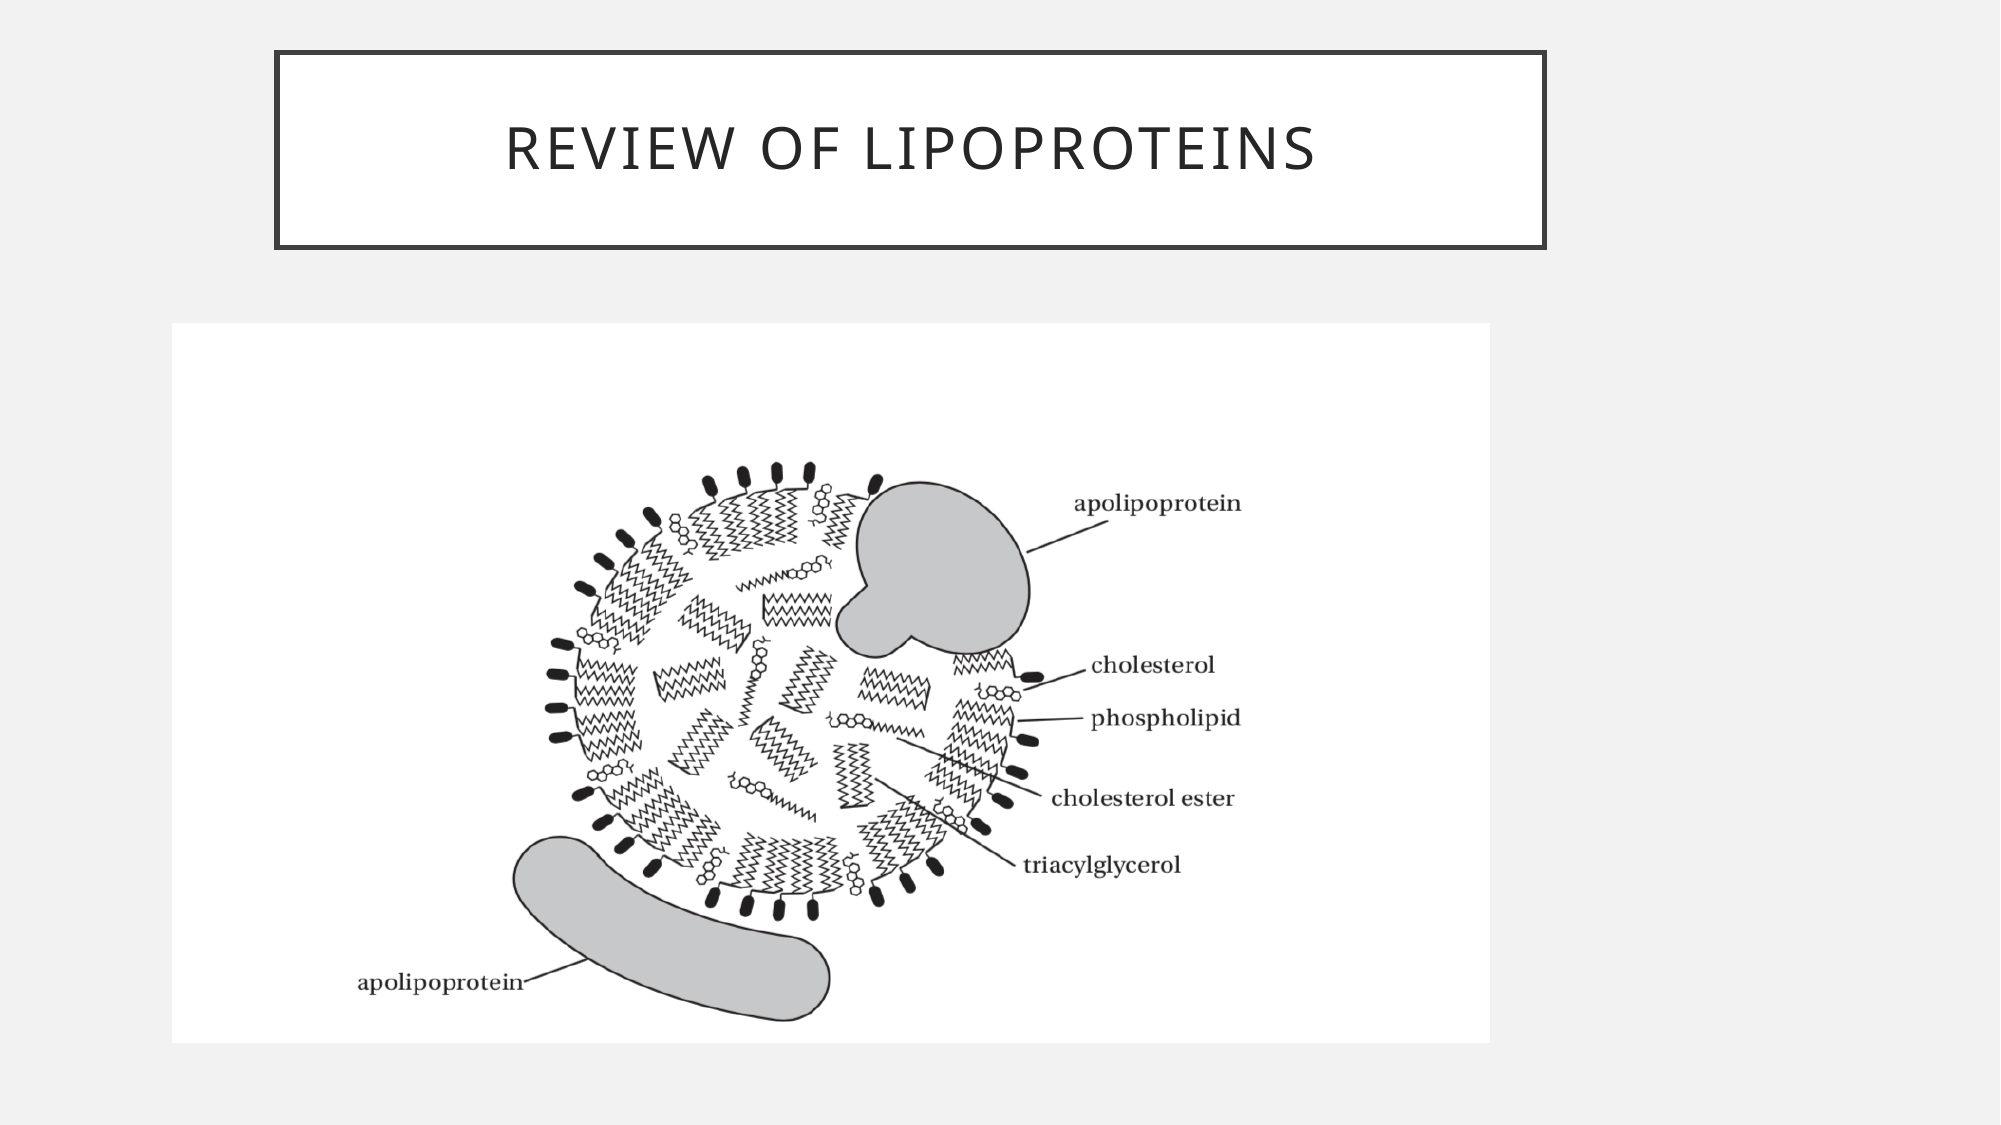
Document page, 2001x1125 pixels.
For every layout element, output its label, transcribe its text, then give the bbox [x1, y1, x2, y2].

title Review of lipoproteins [274, 50, 1547, 250]
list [172, 323, 1490, 1043]
